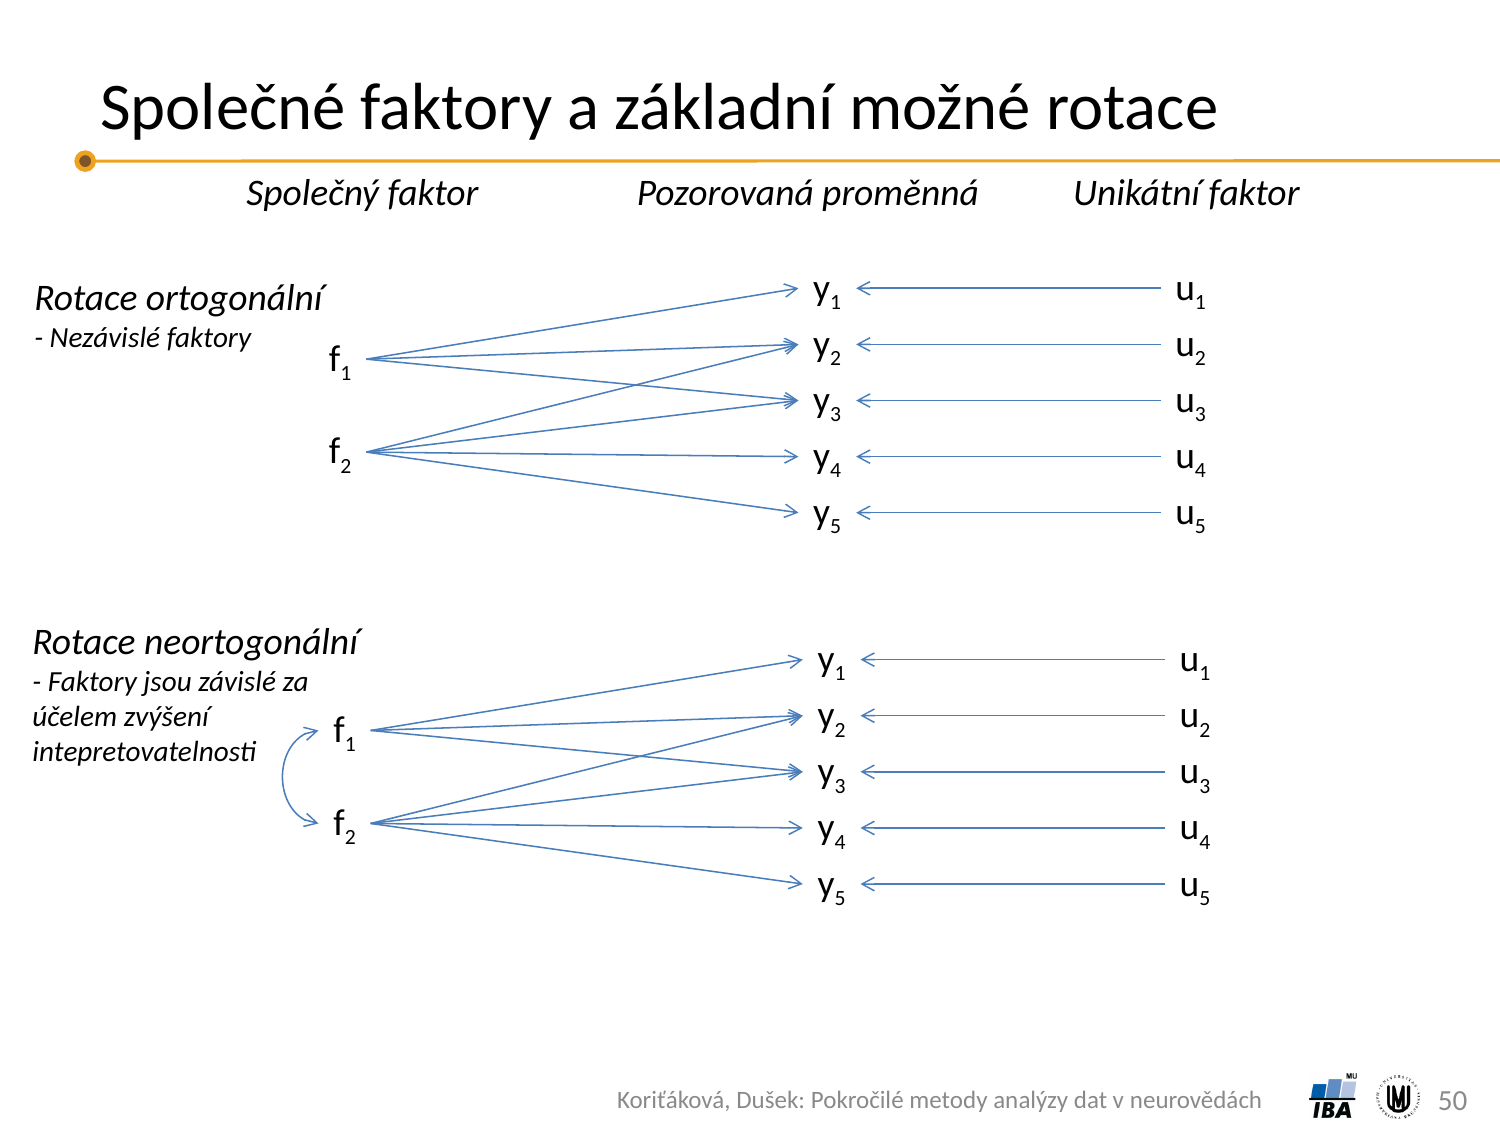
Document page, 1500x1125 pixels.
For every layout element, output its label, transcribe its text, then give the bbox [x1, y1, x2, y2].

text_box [367, 285, 798, 340]
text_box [367, 449, 798, 511]
text_box y3 [803, 367, 857, 423]
slide_number 50 [1132, 1072, 1483, 1125]
text_box y2 [805, 682, 861, 738]
text_box y5 [798, 479, 857, 546]
text_box u1 [1164, 626, 1226, 682]
text_box Unikátní faktor [1058, 160, 1315, 221]
text_box u2 [1160, 311, 1222, 367]
text_box y2 [802, 311, 857, 367]
text_box Rotace ortogonální - Nezávislé faktory [19, 265, 338, 361]
text_box Pozorovaná proměnná [622, 160, 995, 221]
text_box Společný faktor [231, 160, 494, 221]
text_box y4 [805, 795, 861, 851]
text_box f1 [314, 326, 362, 393]
text_box u3 [1164, 738, 1226, 795]
text_box u5 [1164, 851, 1226, 917]
text_box u4 [1164, 795, 1226, 851]
text_box y3 [806, 738, 861, 795]
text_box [367, 397, 798, 447]
text_box y1 [802, 626, 861, 682]
text_box u1 [1160, 255, 1222, 311]
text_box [371, 768, 802, 820]
text_box f2 [314, 419, 362, 486]
text_box y4 [802, 423, 857, 479]
text_box u2 [1164, 682, 1226, 738]
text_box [367, 341, 798, 397]
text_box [371, 712, 802, 768]
text_box u3 [1160, 367, 1222, 423]
title Společné faktory a základní možné rotace [85, 45, 1425, 161]
text_box y5 [802, 851, 861, 917]
text_box u4 [1160, 423, 1222, 479]
text_box y1 [798, 255, 857, 311]
text_box Rotace neortogonální - Faktory jsou závislé za účelem zvýšení intepretovatelnosti [17, 609, 396, 775]
text_box f2 [318, 790, 366, 857]
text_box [371, 820, 802, 882]
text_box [371, 656, 802, 712]
text_box u5 [1160, 479, 1222, 546]
